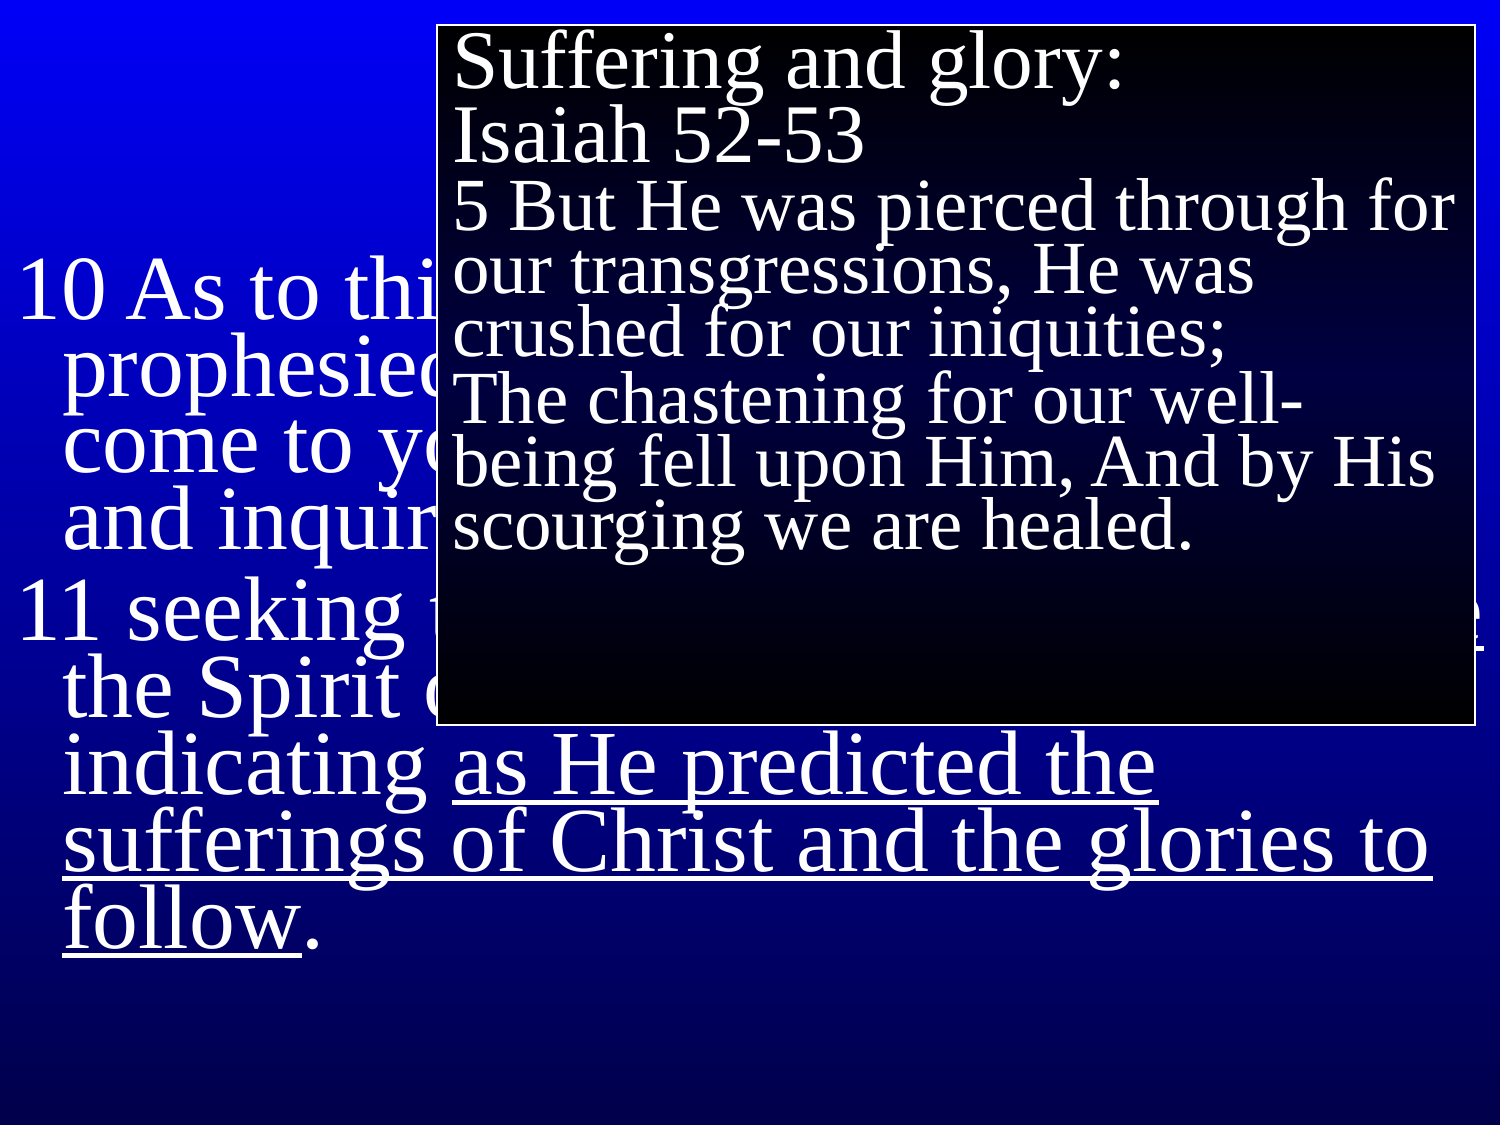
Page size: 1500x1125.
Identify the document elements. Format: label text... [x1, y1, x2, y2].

list 10 As to this rescue, the prophets who prophesied of the grace that would come to you made careful searches and inquiries, 11 seeking to know what person or time the Spirit of Christ within them was indicating as He predicted the sufferings of Christ and the glories to follow. [0, 249, 1500, 1051]
text_box Suffering and glory: Isaiah 52-53 5 But He was pierced through for our transgressions, He was crushed for our iniquities; The chastening for our well-being fell upon Him, And by His scourging we are healed. [437, 24, 1475, 725]
title 1 Peter 1 [0, 0, 1500, 249]
